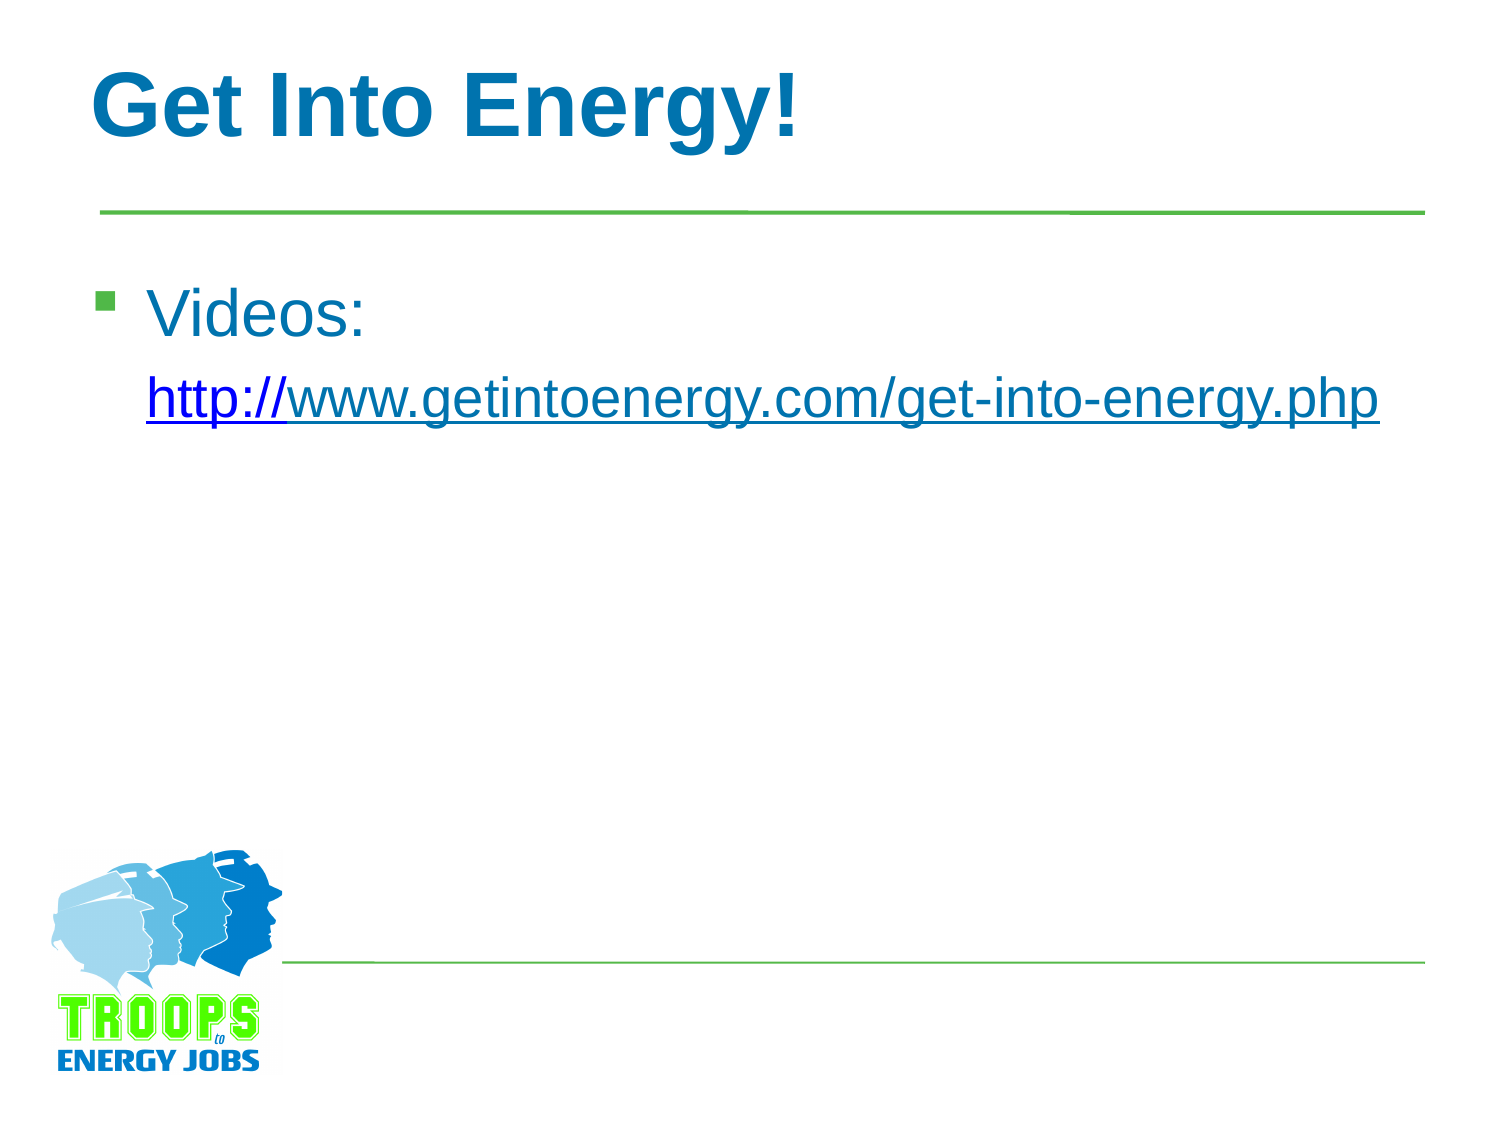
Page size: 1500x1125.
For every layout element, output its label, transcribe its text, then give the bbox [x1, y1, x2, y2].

list Videos: http://www.getintoenergy.com/get-into-energy.php [74, 262, 1426, 938]
title Get Into Energy! [74, 0, 1500, 201]
picture [50, 849, 283, 1075]
